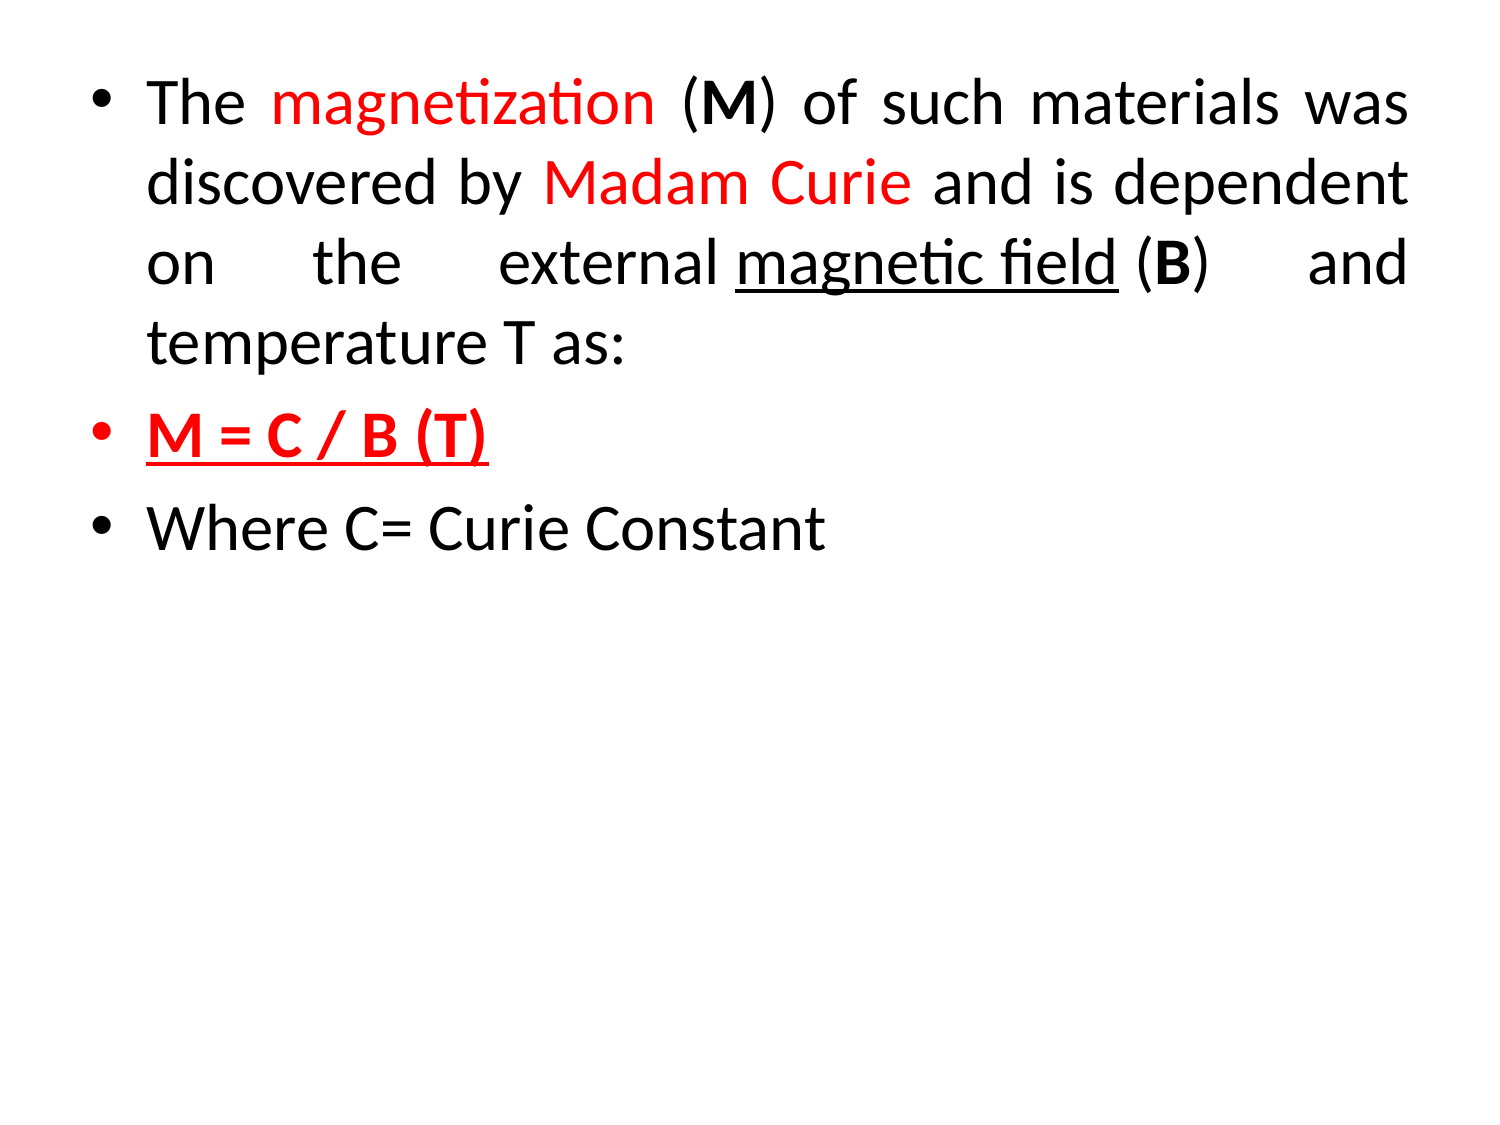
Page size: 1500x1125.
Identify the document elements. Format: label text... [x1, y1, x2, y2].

list The magnetization (M) of such materials was discovered by Madam Curie and is dependent on the external magnetic field (B) and temperature T as: M = C / B (T) Where C= Curie Constant [75, 50, 1425, 1075]
